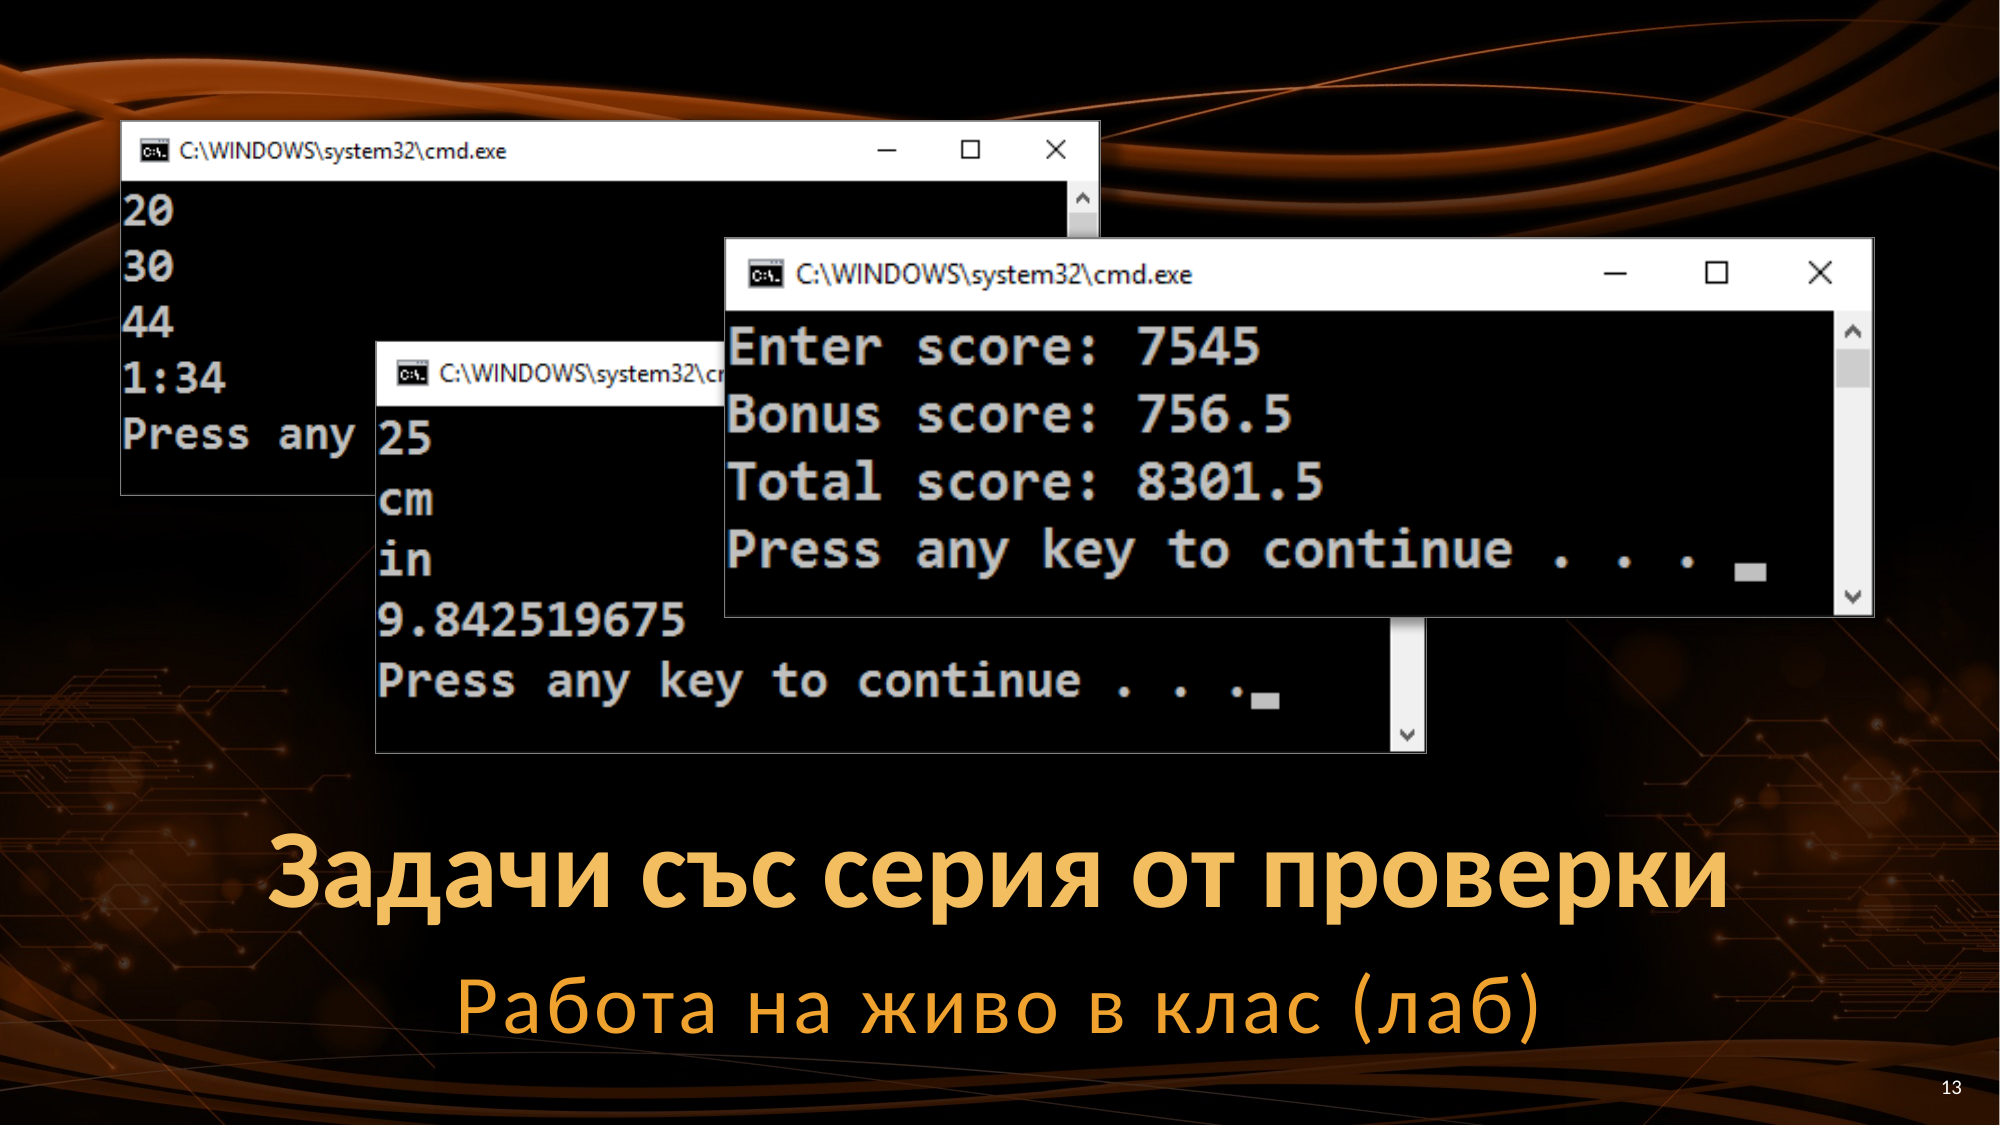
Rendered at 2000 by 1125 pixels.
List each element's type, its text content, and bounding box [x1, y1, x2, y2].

list Работа на живо в клас (лаб) [149, 939, 1850, 1054]
picture [0, 0, 2000, 1125]
text_box 13 [1897, 1070, 1968, 1103]
title Задачи със серия от проверки [149, 803, 1850, 939]
